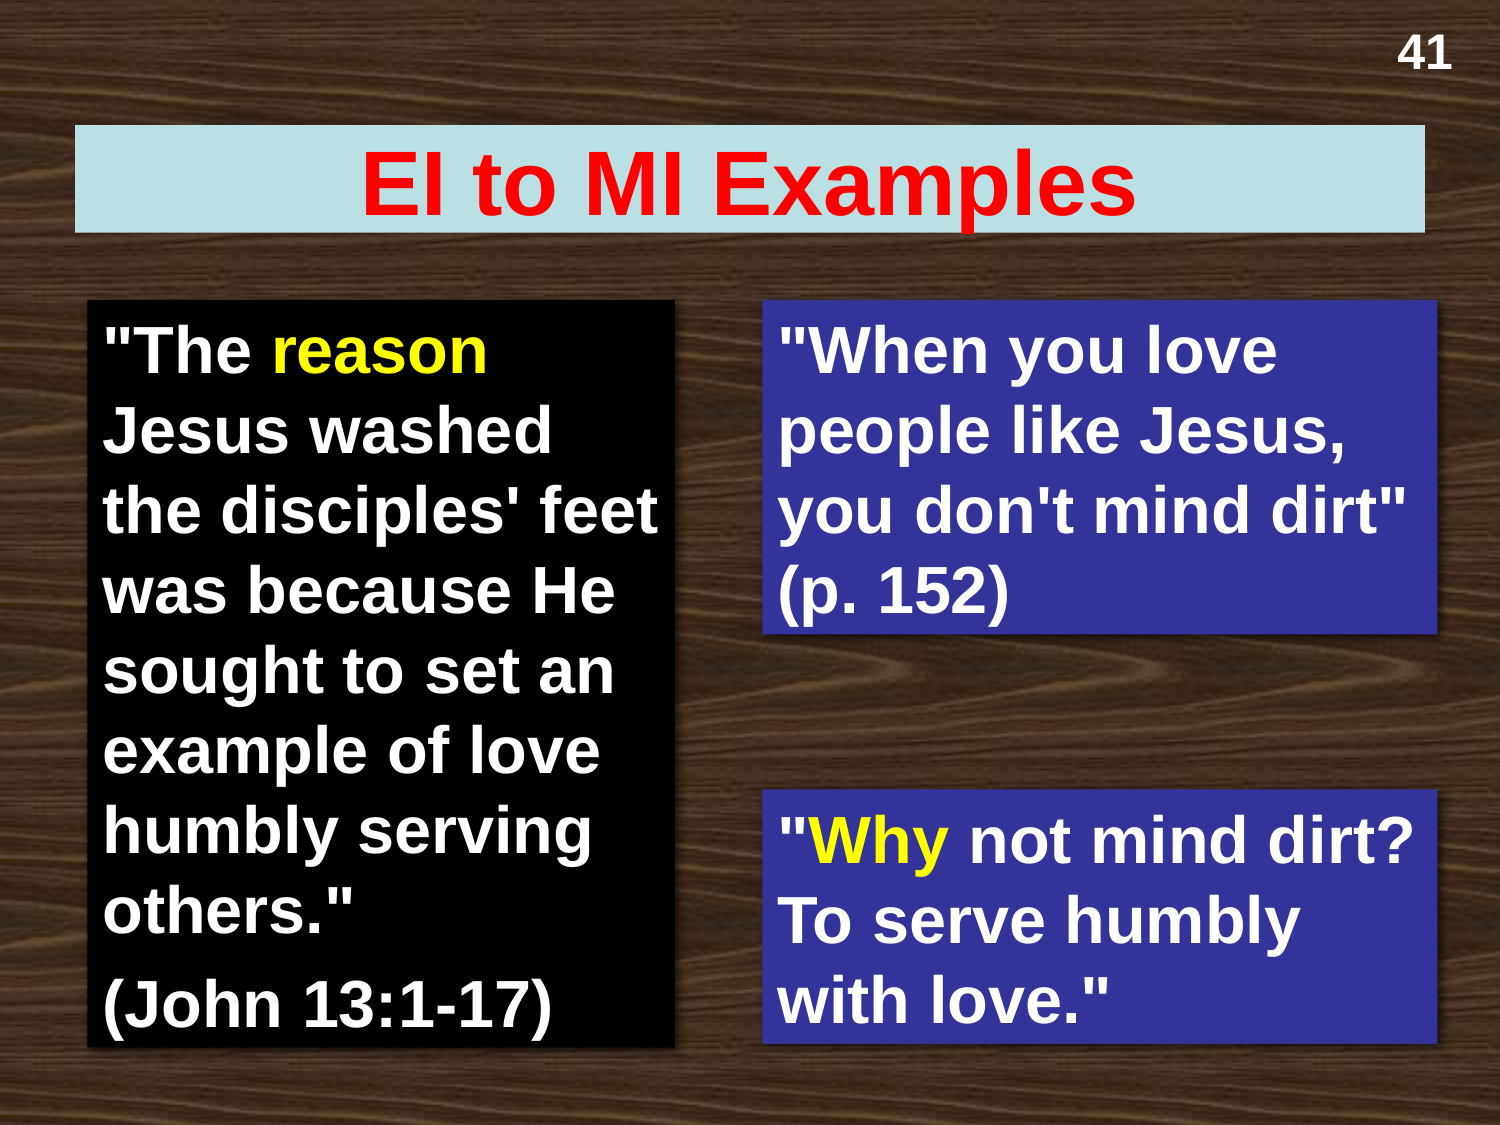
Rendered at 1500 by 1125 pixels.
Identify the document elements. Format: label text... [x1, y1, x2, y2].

text_box "The reason Jesus washed the disciples' feet was because He sought to set an example of love humbly serving others." (John 13:1-17) [87, 299, 675, 1048]
title EI to MI Examples [75, 125, 1425, 233]
text_box 41 [1362, 12, 1488, 88]
text_box "Why not mind dirt? To serve humbly with love." [762, 789, 1438, 1044]
picture [0, 0, 1500, 1125]
text_box "When you love people like Jesus, you don't mind dirt" (p. 152) [762, 299, 1438, 635]
